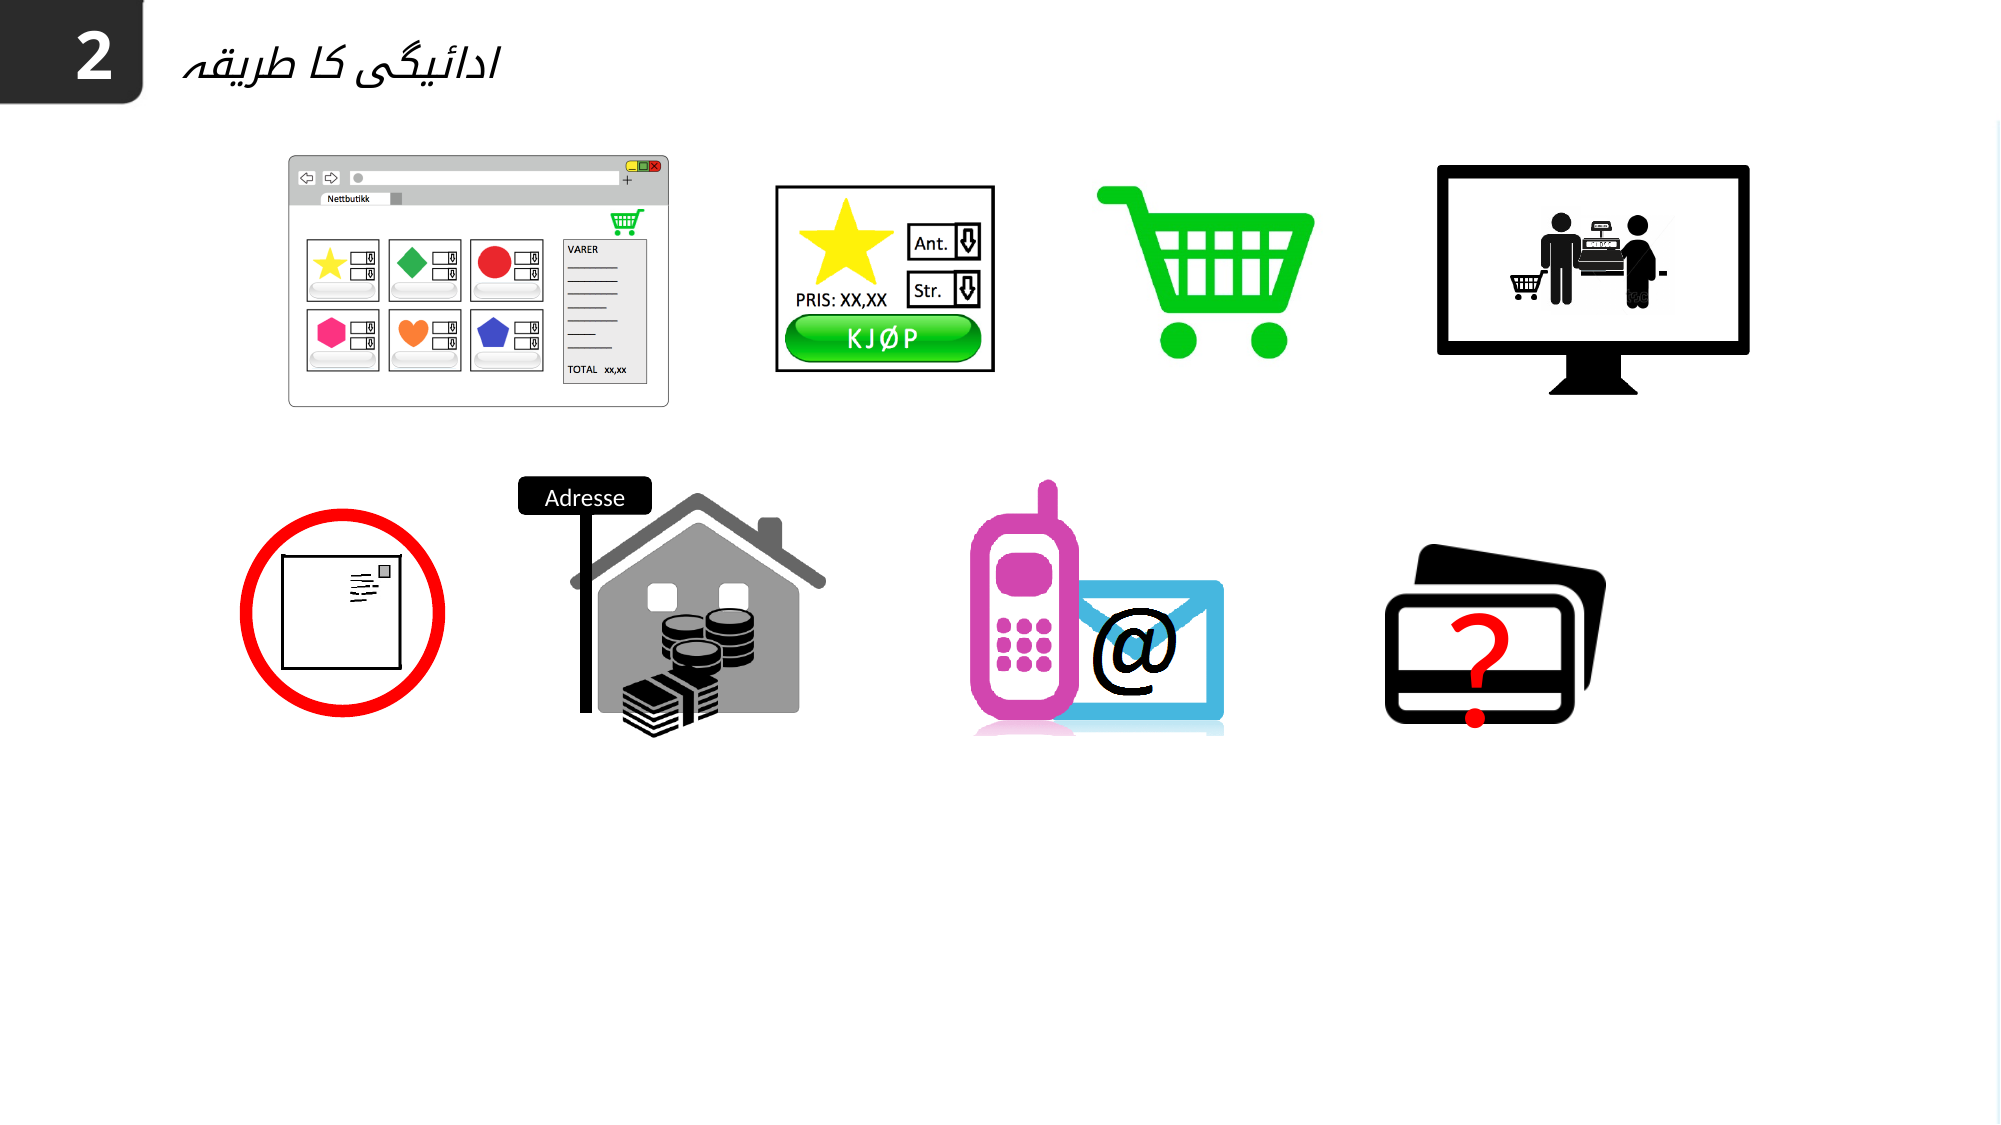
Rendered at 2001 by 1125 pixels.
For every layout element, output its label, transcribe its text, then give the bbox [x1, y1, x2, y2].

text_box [1385, 544, 1606, 771]
title ادائیگی کا طریقہ [165, 34, 1864, 95]
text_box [1407, 163, 1779, 396]
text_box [518, 474, 826, 744]
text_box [245, 514, 439, 711]
picture [0, 0, 2000, 1124]
